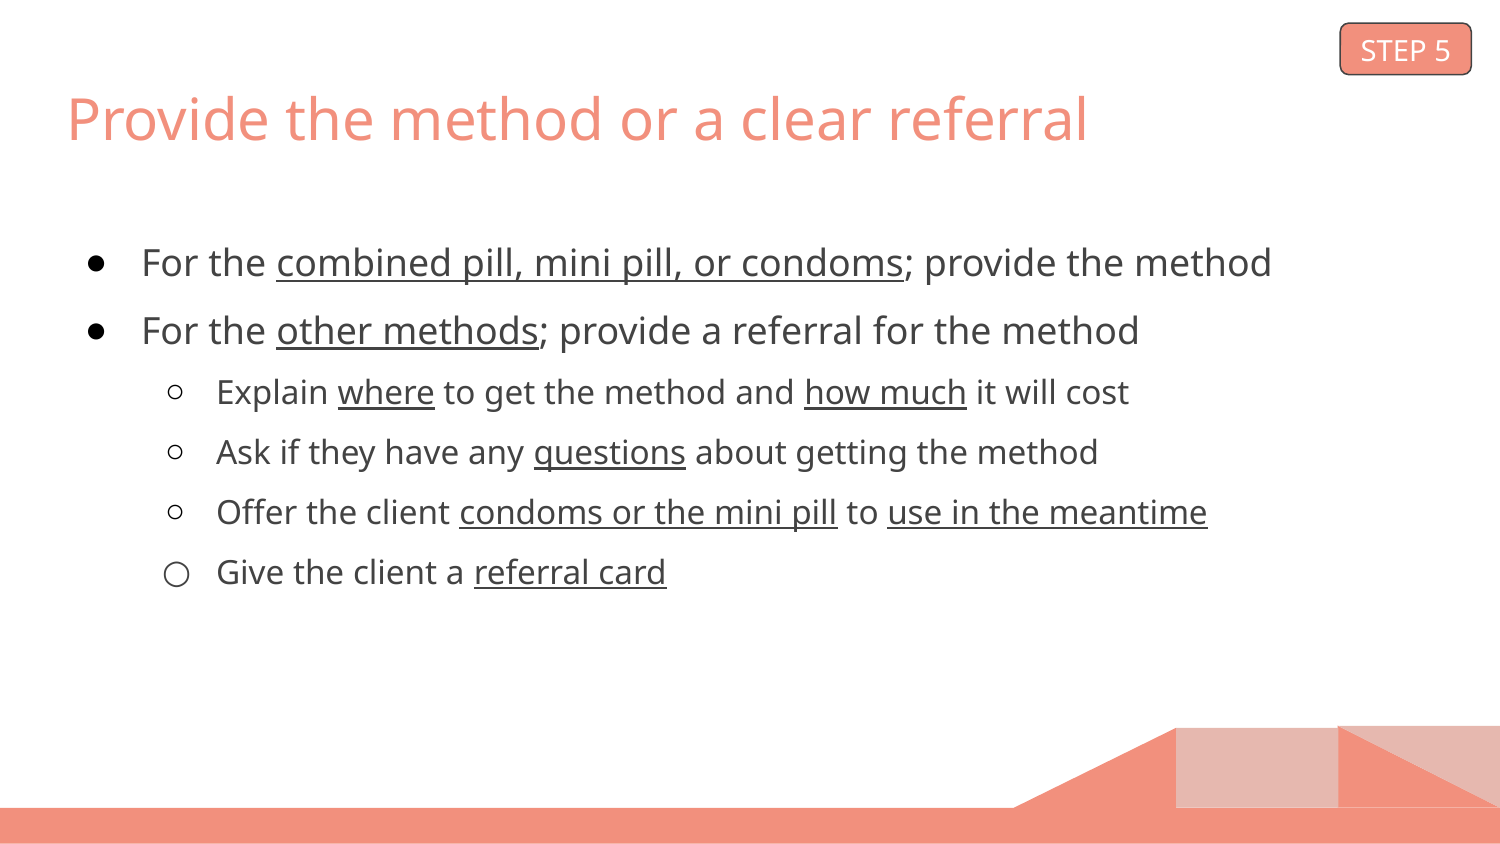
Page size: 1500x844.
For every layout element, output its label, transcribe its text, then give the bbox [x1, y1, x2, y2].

title Provide the method or a clear referral [51, 67, 1449, 167]
list For the combined pill, mini pill, or condoms; provide the method For the other methods; provide a referral for the method Explain where to get the method and how much it will cost Ask if they have any questions about getting the method Offer the client condoms or the mini pill to use in the meantime Give the client a referral card [51, 201, 1449, 750]
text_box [1339, 16, 1472, 86]
